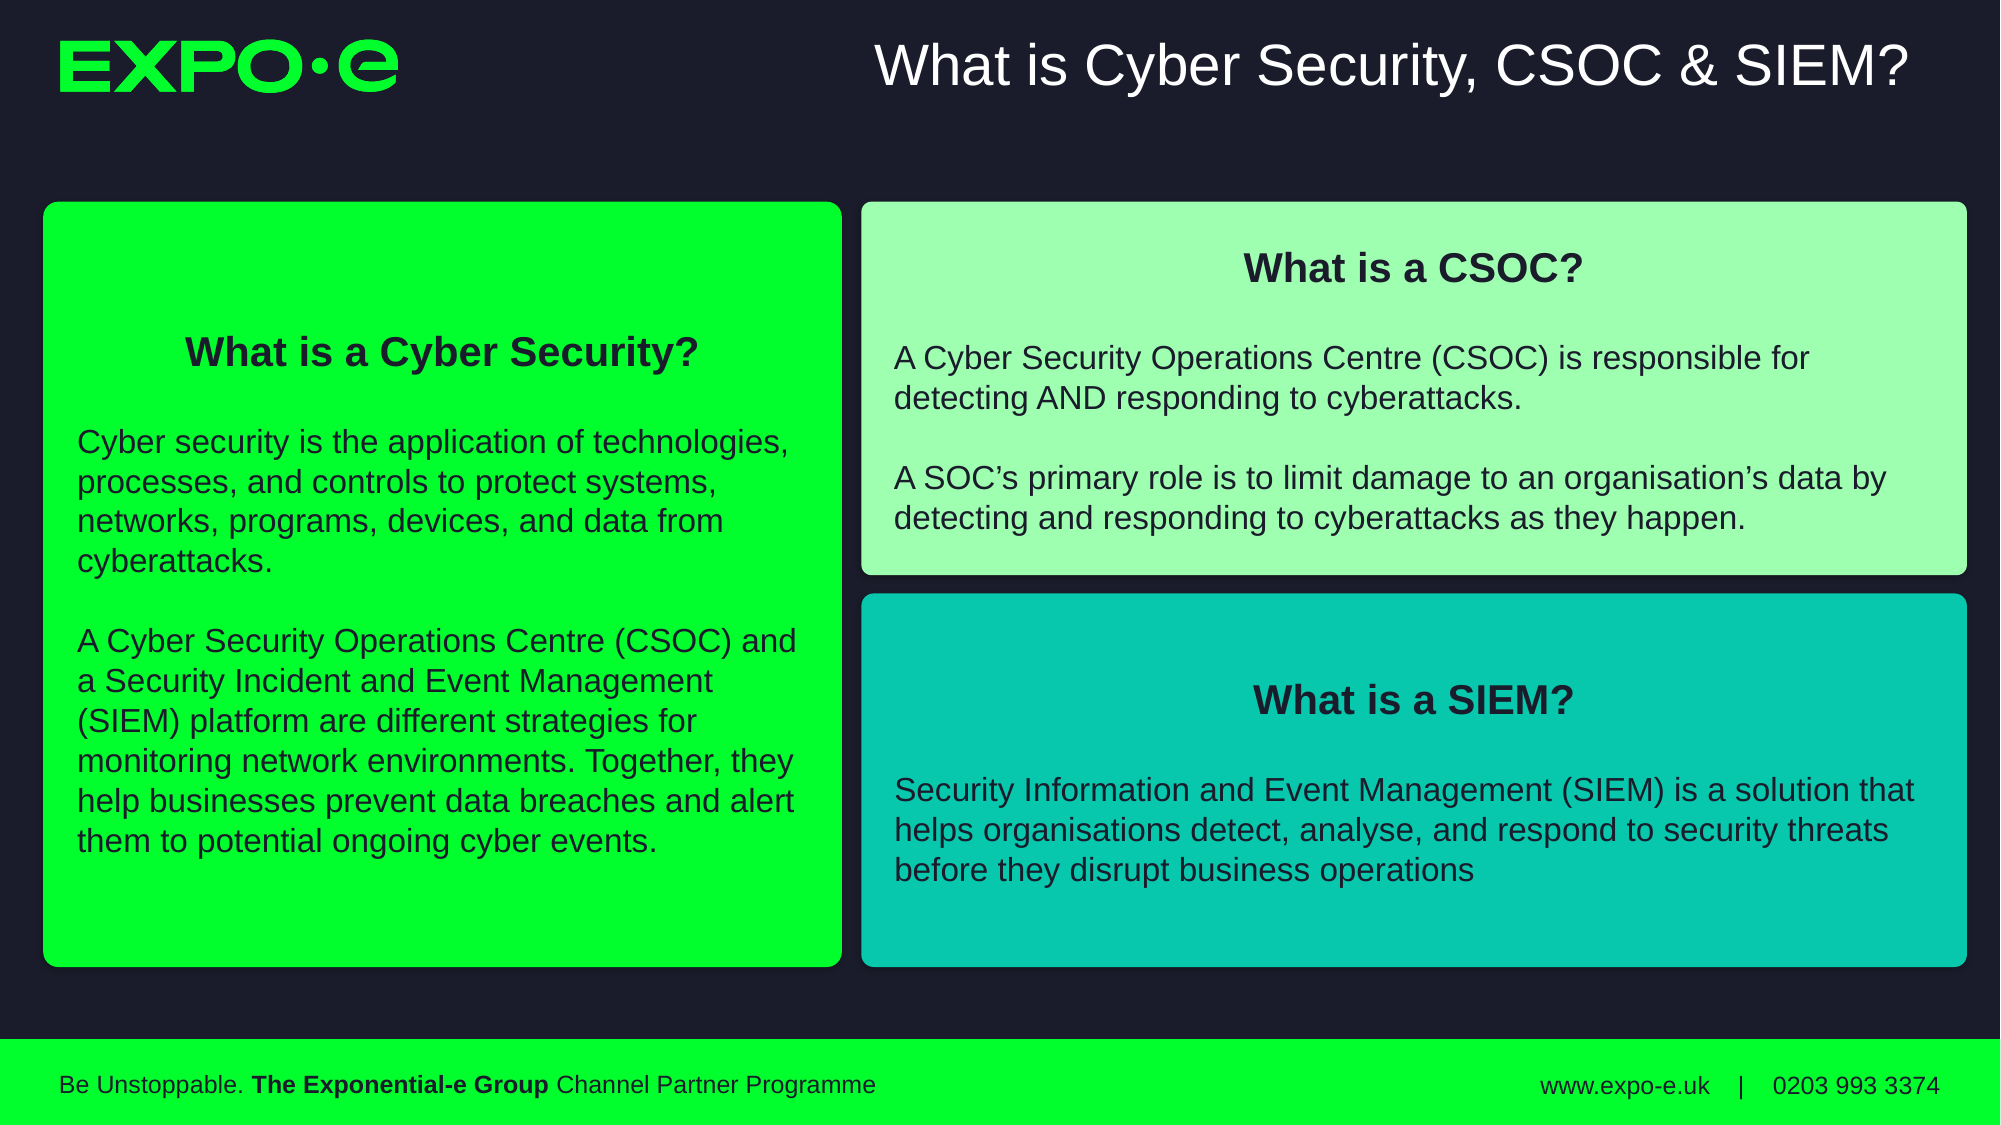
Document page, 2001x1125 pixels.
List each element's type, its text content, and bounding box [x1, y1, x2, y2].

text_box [60, 39, 399, 94]
title What is Cyber Security, CSOC & SIEM? [454, 1, 1925, 124]
text_box What is a Cyber Security? Cyber security is the application of technologies, processes, and controls to protect systems, networks, programs, devices, and data from cyberattacks. A Cyber Security Operations Centre (CSOC) and a Security Incident and Event Management (SIEM) platform are different strategies for monitoring network environments. Together, they help businesses prevent data breaches and alert them to potential ongoing cyber events. [42, 200, 843, 968]
text_box What is a CSOC? A Cyber Security Operations Centre (CSOC) is responsible for detecting AND responding to cyberattacks. A SOC’s primary role is to limit damage to an organisation’s data by detecting and responding to cyberattacks as they happen. [860, 200, 1968, 576]
text_box What is a SIEM? Security Information and Event Management (SIEM) is a solution that helps organisations detect, analyse, and respond to security threats before they disrupt business operations [860, 592, 1968, 968]
